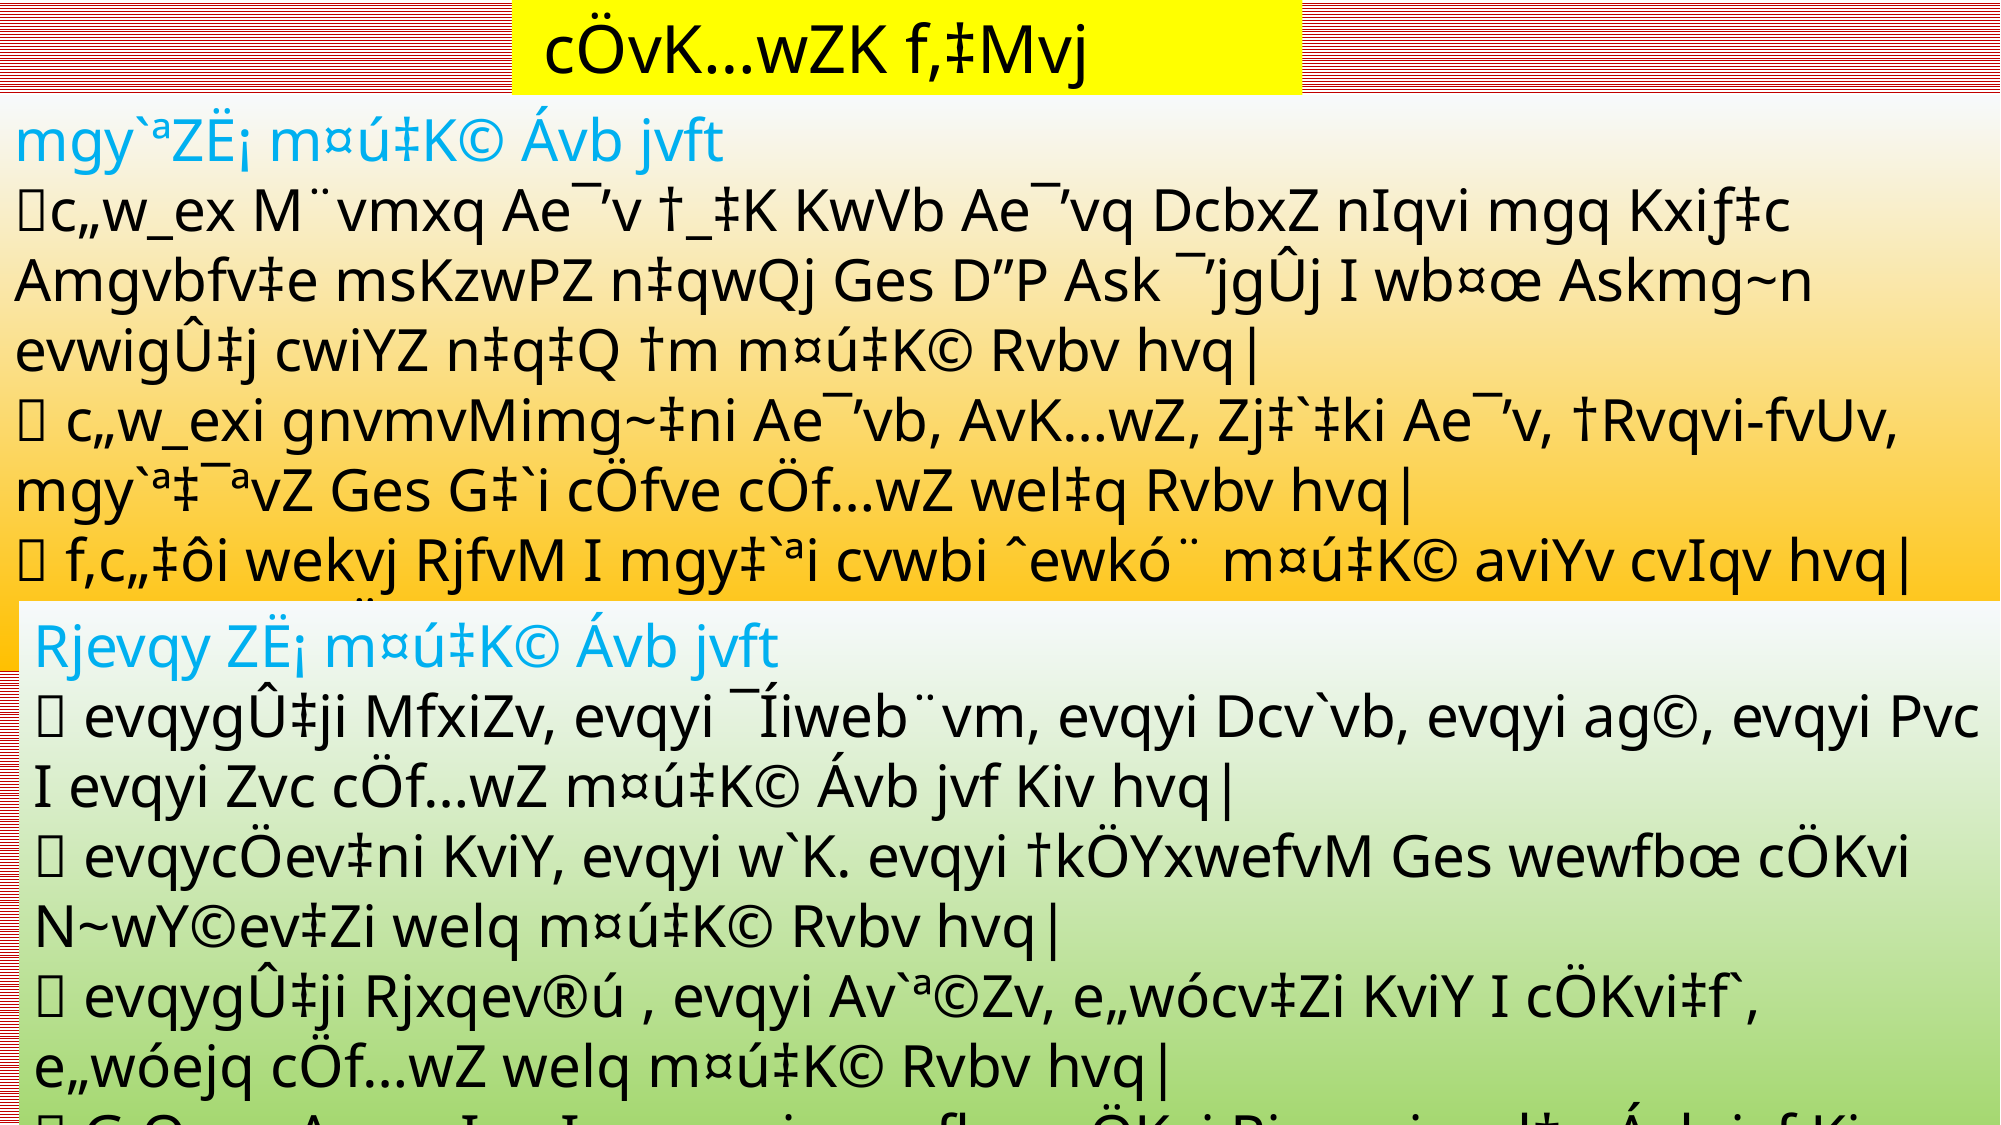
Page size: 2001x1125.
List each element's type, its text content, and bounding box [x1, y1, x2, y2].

text_box cÖvK…wZK f‚‡Mvj Aa¨q‡bi ¸iæZ¡ [511, 0, 1303, 95]
text_box mgy`ªZË¡ m¤ú‡K© Ávb jvft c„w_ex M¨vmxq Ae¯’v †_‡K KwVb Ae¯’vq DcbxZ nIqvi mgq Kxiƒ‡c Amgvbfv‡e msKzwPZ n‡qwQj Ges D”P Ask ¯’jgÛj I wb¤œ Askmg~n evwigÛ‡j cwiYZ n‡q‡Q †m m¤ú‡K© Rvbv hvq|  c„w_exi gnvmvMimg~‡ni Ae¯’vb, AvK…wZ, Zj‡`‡ki Ae¯’v, †Rvqvi-fvUv, mgy`ª‡¯ªvZ Ges G‡`i cÖfve cÖf…wZ wel‡q Rvbv hvq|  f‚c„‡ôi wekvj RjfvM I mgy‡`ªi cvwbi ˆewkó¨ m¤ú‡K© aviYv cvIqv hvq|  wewfbœ cÖKvi ˆkevj, mgy`ªZi½ I Zvi Kvh© cªf…wZ m¤ú‡K© Rvbv hvq| [0, 95, 2000, 671]
text_box Rjevqy ZË¡ m¤ú‡K© Ávb jvft  evqygÛ‡ji MfxiZv, evqyi ¯Íiweb¨vm, evqyi Dcv`vb, evqyi ag©, evqyi Pvc I evqyi Zvc cÖf…wZ m¤ú‡K© Ávb jvf Kiv hvq|  evqycÖev‡ni KviY, evqyi w`K. evqyi †kÖYxwefvM Ges wewfbœ cÖKvi N~wY©ev‡Zi welq m¤ú‡K© Rvbv hvq|  evqygÛ‡ji Rjxqev®ú , evqyi Av`ª©Zv, e„wócv‡Zi KviY I cÖKvi‡f`, e„wóejq cÖf…wZ welq m¤ú‡K© Rvbv hvq|  G Qvov AvenvIqv I c„w_exi wewfbœ cÖKvi Rjevqyi wel‡q Ávb jvf Kiv hvq| [19, 601, 2000, 1125]
